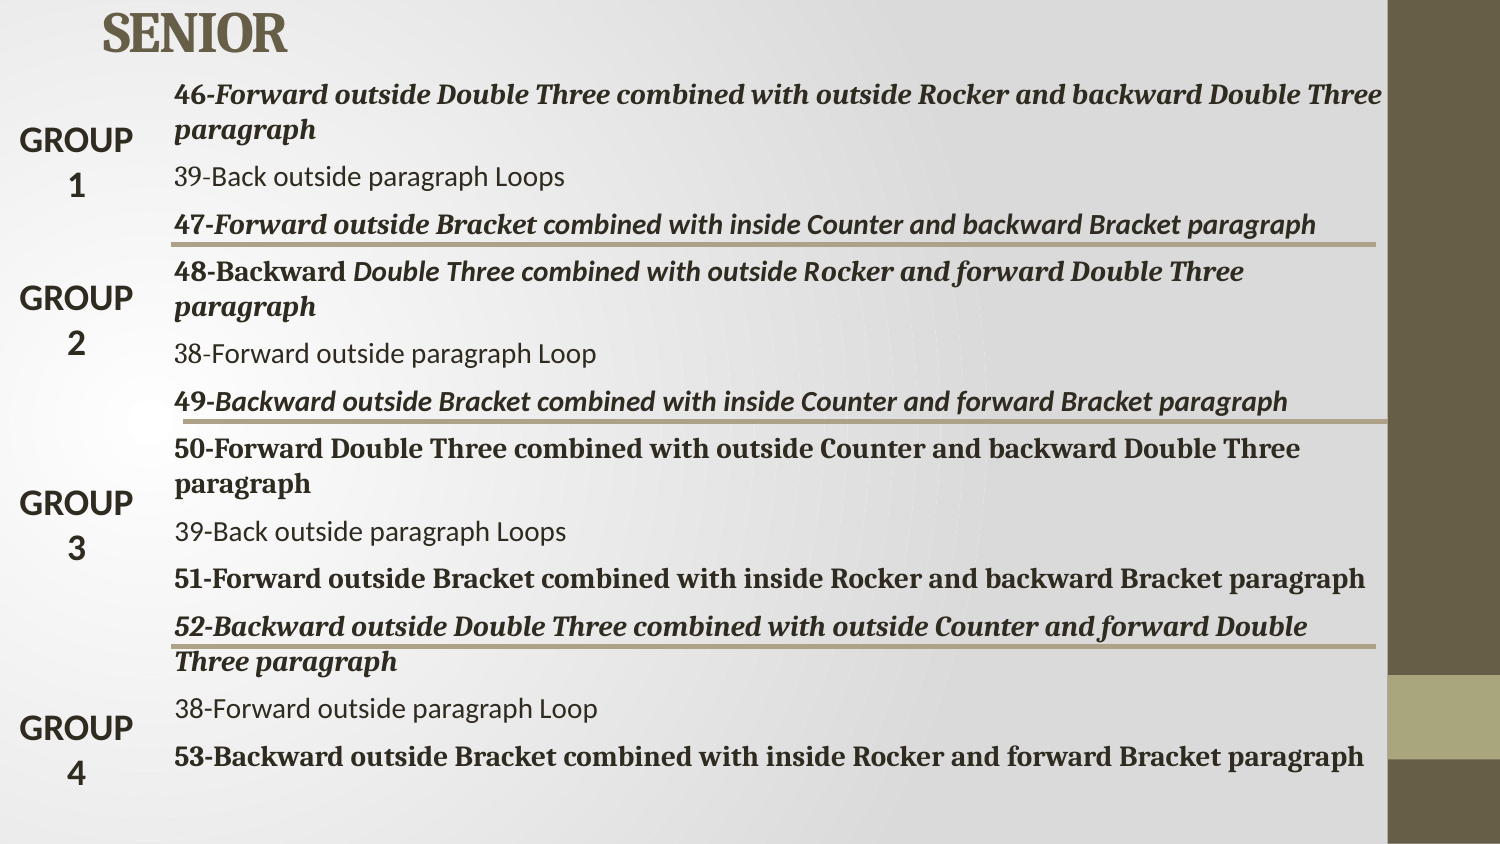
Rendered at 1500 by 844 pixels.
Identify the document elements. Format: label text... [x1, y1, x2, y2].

list 46-Forward outside Double Three combined with outside Rocker and backward Double Three paragraph 39-Back outside paragraph Loops 47-Forward outside Bracket combined with inside Counter and backward Bracket paragraph 48-Backward Double Three combined with outside Rocker and forward Double Three paragraph 38-Forward outside paragraph Loop 49-Backward outside Bracket combined with inside Counter and forward Bracket paragraph 50-Forward Double Three combined with outside Counter and backward Double Three paragraph 39-Back outside paragraph Loops 51-Forward outside Bracket combined with inside Rocker and backward Bracket paragraph 52-Backward outside Double Three combined with outside Counter and forward Double Three paragraph 38-Forward outside paragraph Loop 53-Backward outside Bracket combined with inside Rocker and forward Bracket paragraph [159, 67, 1400, 765]
title SENIOR [88, 0, 1176, 86]
text_box GROUP 1 GROUP 2 GROUP 3 GROUP 4 [0, 107, 160, 800]
